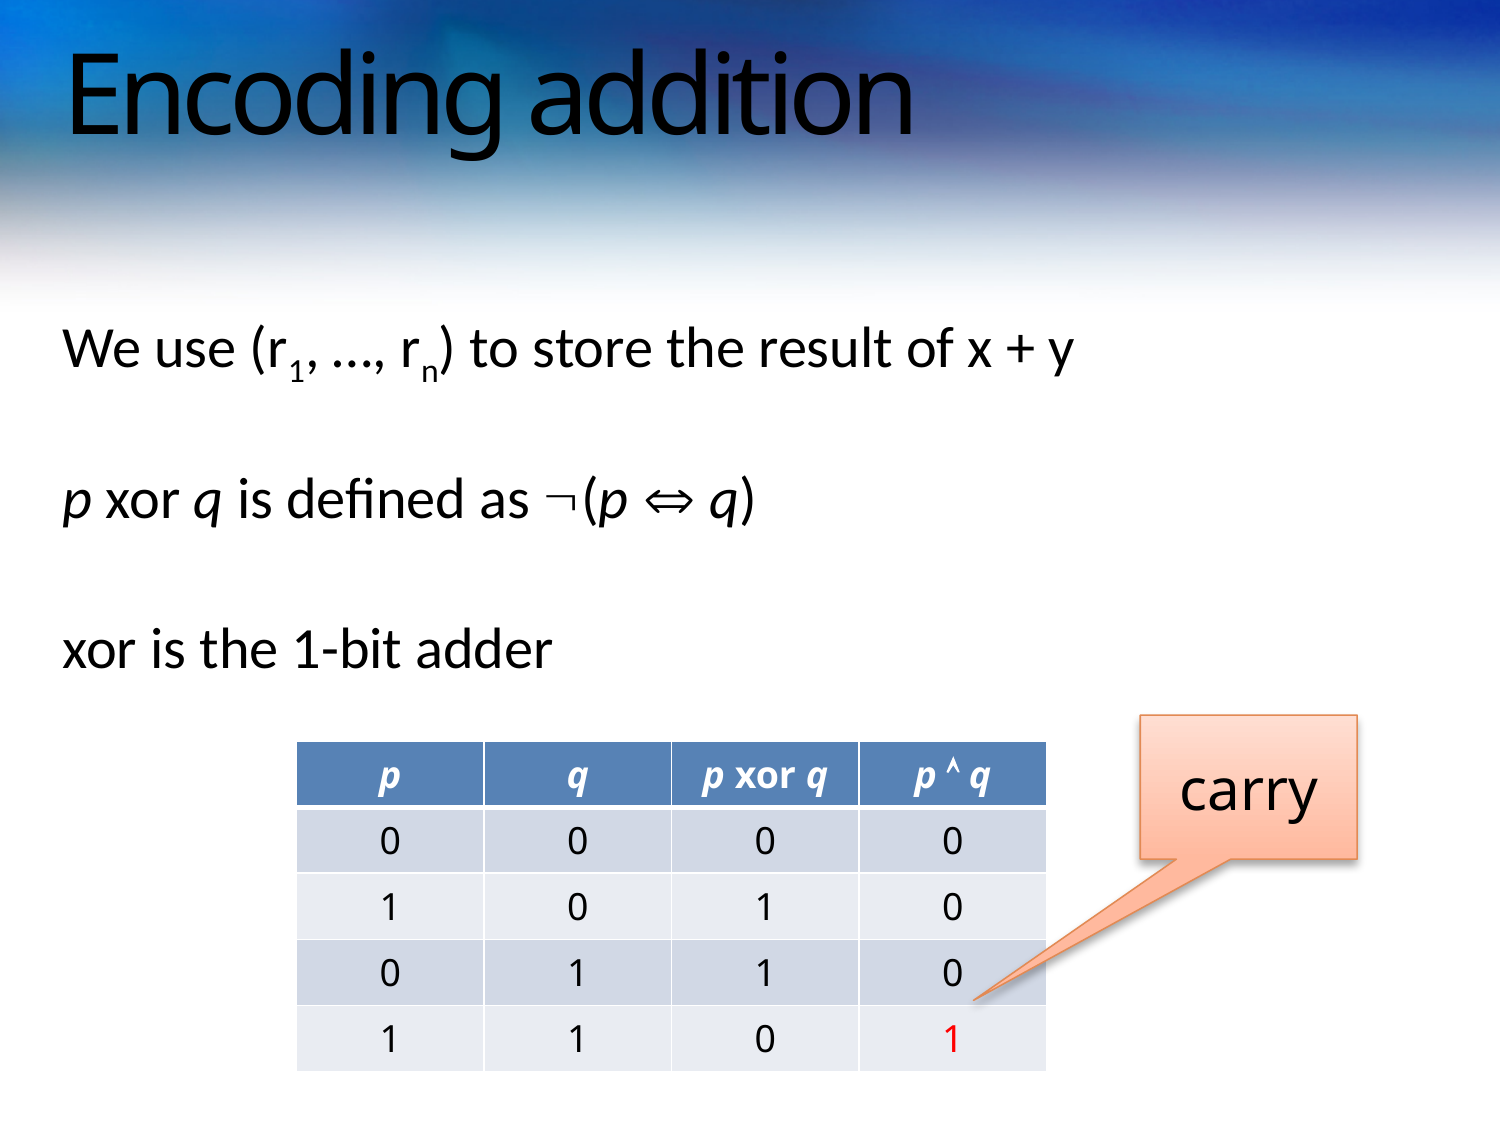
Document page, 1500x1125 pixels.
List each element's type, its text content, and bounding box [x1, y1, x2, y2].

table_cell 0 [672, 810, 858, 872]
title Encoding addition [62, 37, 1438, 161]
table_cell 1 [672, 940, 858, 1005]
table_cell 0 [485, 874, 671, 939]
table_header q [485, 742, 671, 805]
table_header p  q [860, 742, 1046, 805]
table_cell 0 [860, 940, 1046, 1005]
text_box carry [972, 714, 1358, 1002]
table_cell 1 [860, 1006, 1046, 1071]
table_cell 1 [297, 1006, 483, 1071]
table_header p [297, 742, 483, 805]
list We use (r1, …, rn) to store the result of x + y p xor q is defined as (p  q) xor is the 1-bit adder [62, 310, 1438, 763]
table_cell 1 [672, 874, 858, 939]
picture [0, 0, 1500, 1125]
table_cell 0 [860, 810, 1046, 872]
table_cell 1 [297, 874, 483, 939]
table_cell 0 [297, 810, 483, 872]
table_cell 0 [860, 874, 1046, 939]
table_header p xor q [672, 742, 858, 805]
table_cell 1 [485, 940, 671, 1005]
table_cell 0 [672, 1006, 858, 1071]
table_cell 0 [297, 940, 483, 1005]
table_cell 0 [485, 810, 671, 872]
table_cell 1 [485, 1006, 671, 1071]
